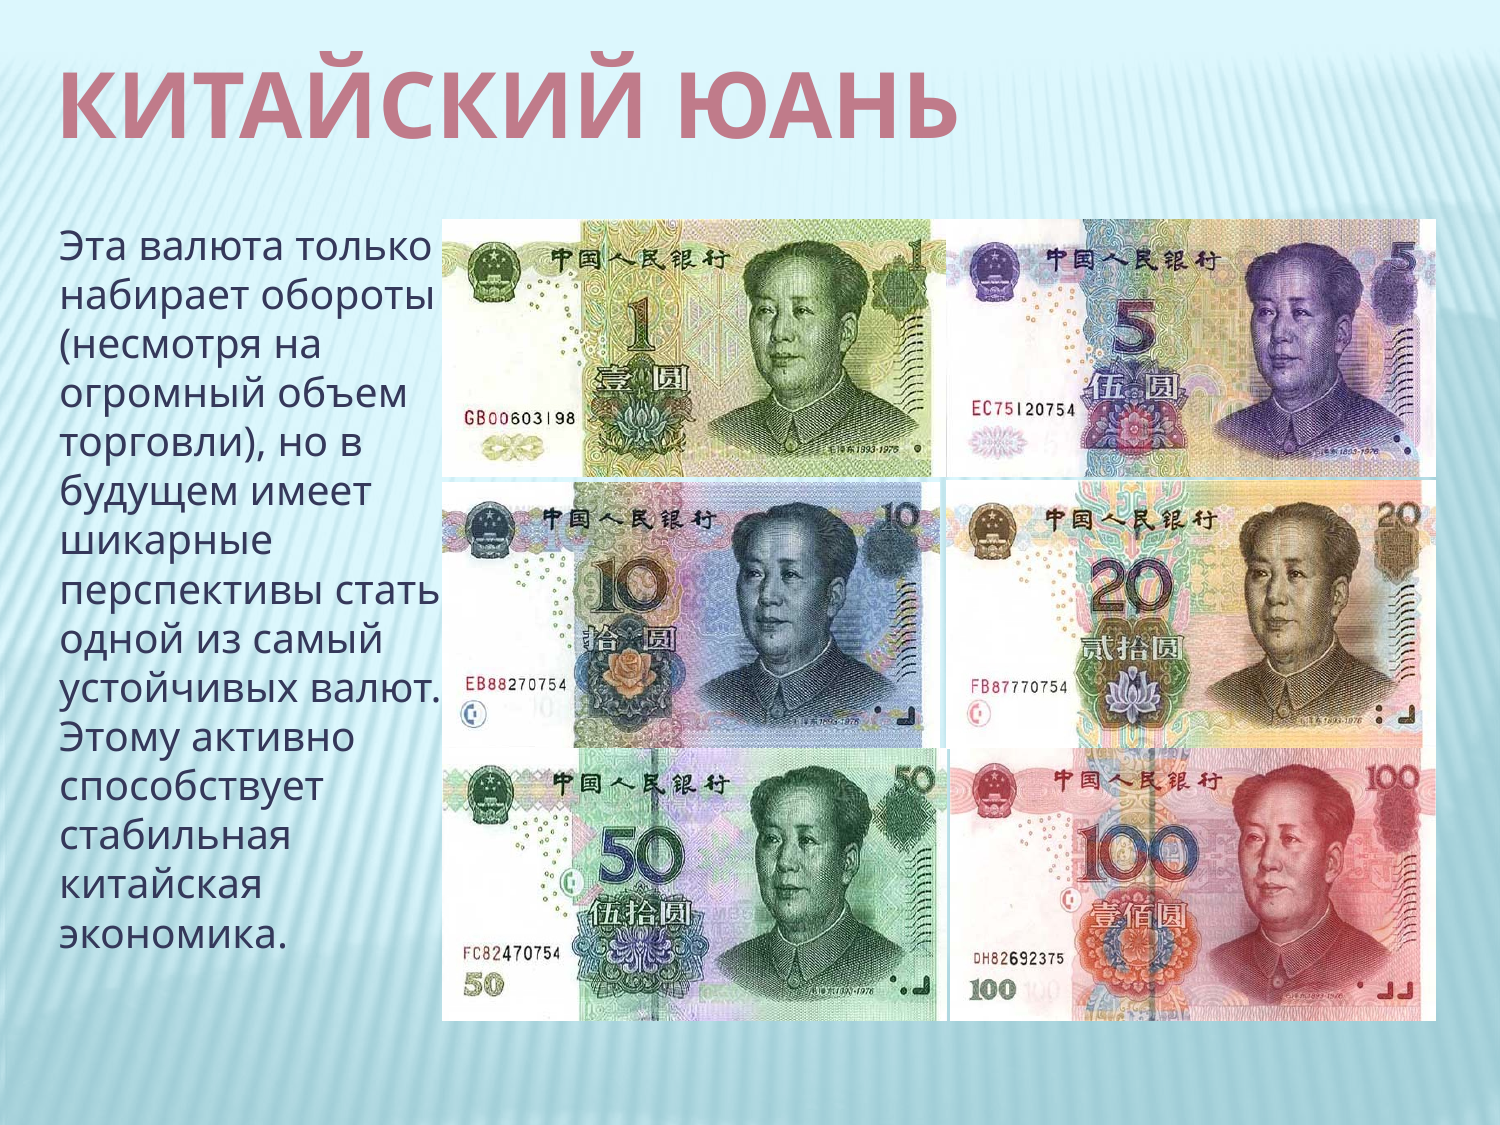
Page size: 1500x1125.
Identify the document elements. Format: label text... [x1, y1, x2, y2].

picture [442, 479, 1436, 1022]
title Китайский юань [41, 113, 1436, 200]
list Эта валюта только набирает обороты (несмотря на огромный объем торговли), но в будущем имеет шикарные перспективы стать одной из самый устойчивых валют. Этому активно способствует стабильная китайская экономика. [40, 219, 467, 1044]
picture [442, 218, 1436, 477]
